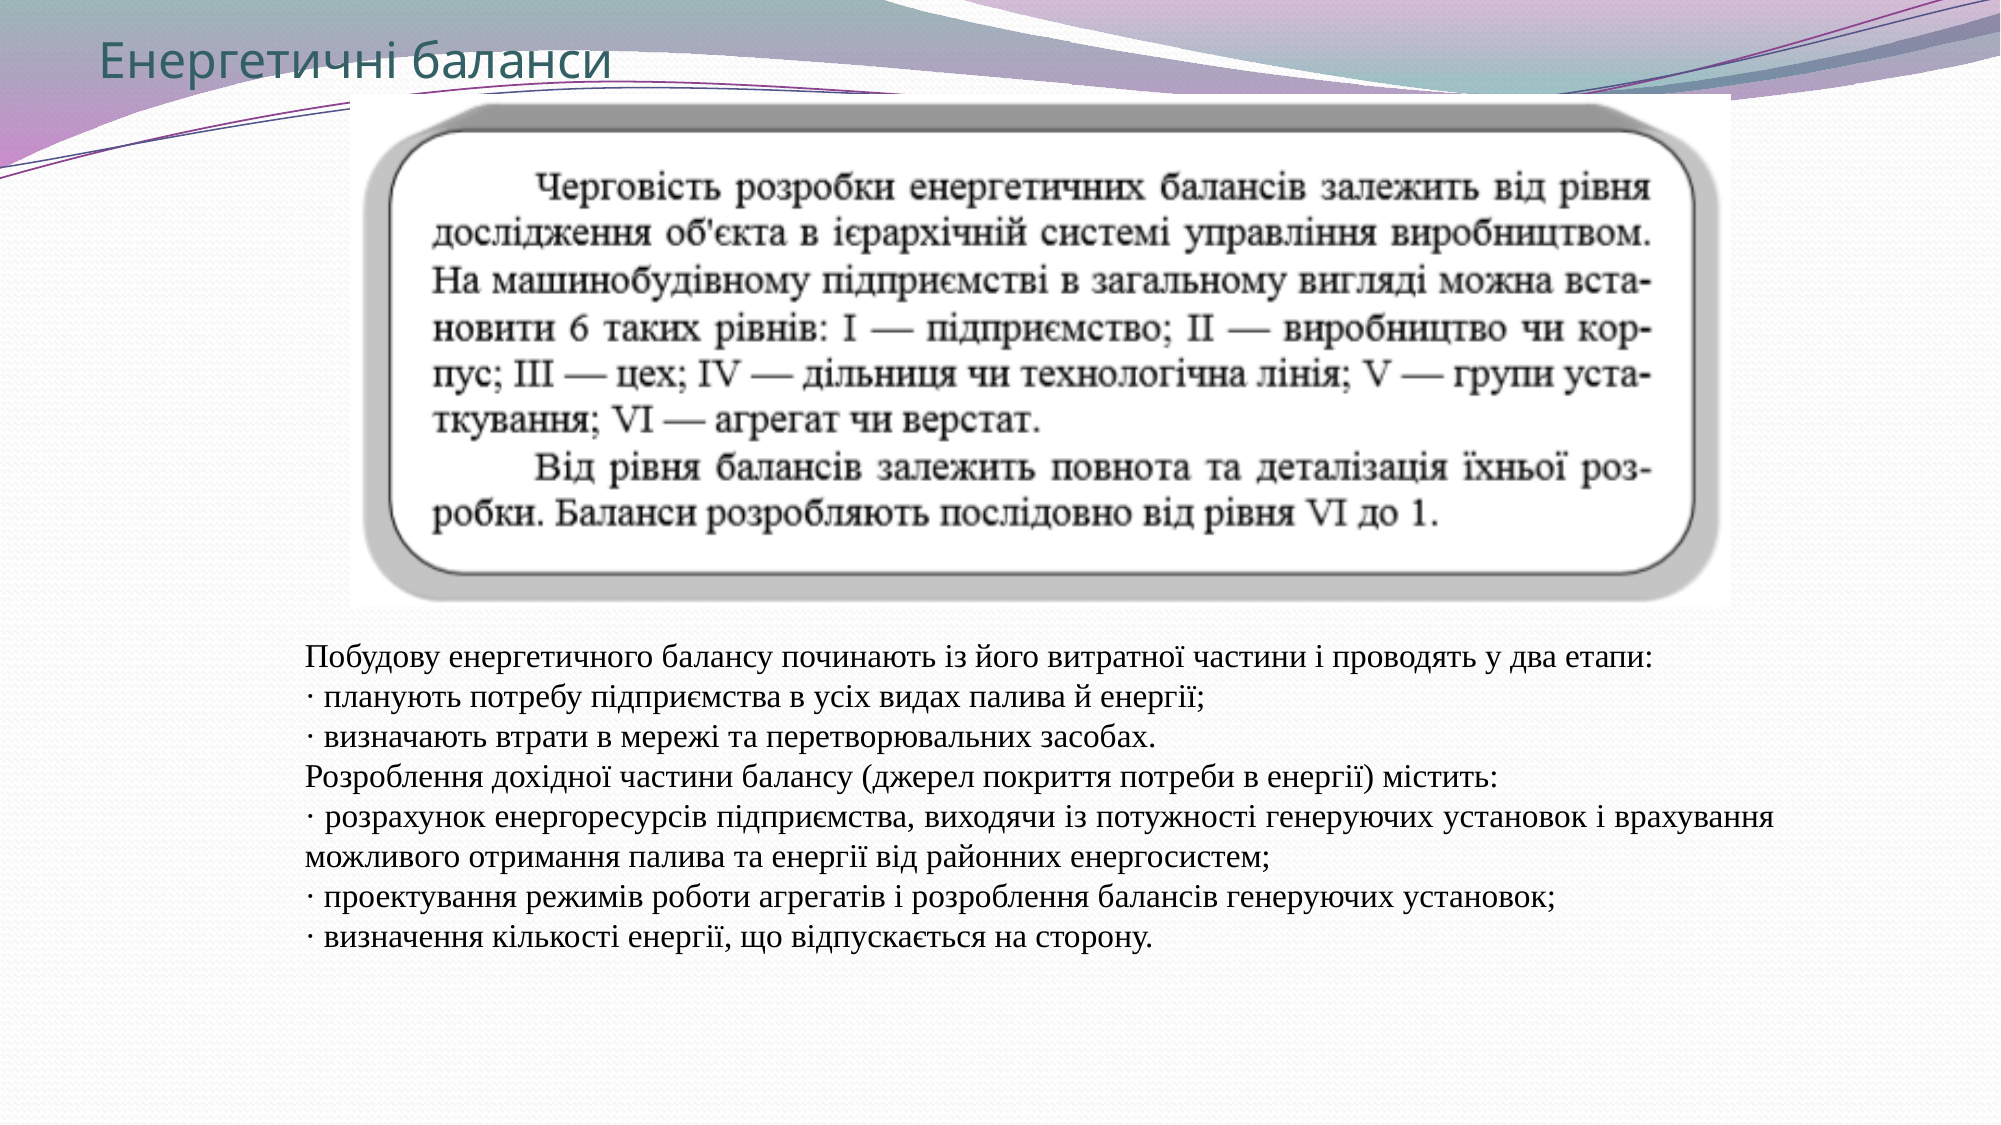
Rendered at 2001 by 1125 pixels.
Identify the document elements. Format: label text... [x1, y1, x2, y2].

text_box Енергетичні баланси [83, 21, 1495, 145]
text_box Побудову енергетичного балансу починають із його витратної частини і проводять у два етапи: · планують потребу підприємства в усіх видах палива й енергії; · визначають втрати в мережі та перетворювальних засобах. Розроблення дохідної частини балансу (джерел покриття потреби в енергії) містить: · розрахунок енергоресурсів підприємства, виходячи із потужності генеруючих установок і врахування можливого отримання палива та енергії від районних енергосистем; · проектування режимів роботи агрегатів і розроблення балансів генеруючих установок; · визначення кількості енергії, що відпускається на сторону. [290, 627, 1792, 962]
picture [350, 94, 1732, 608]
